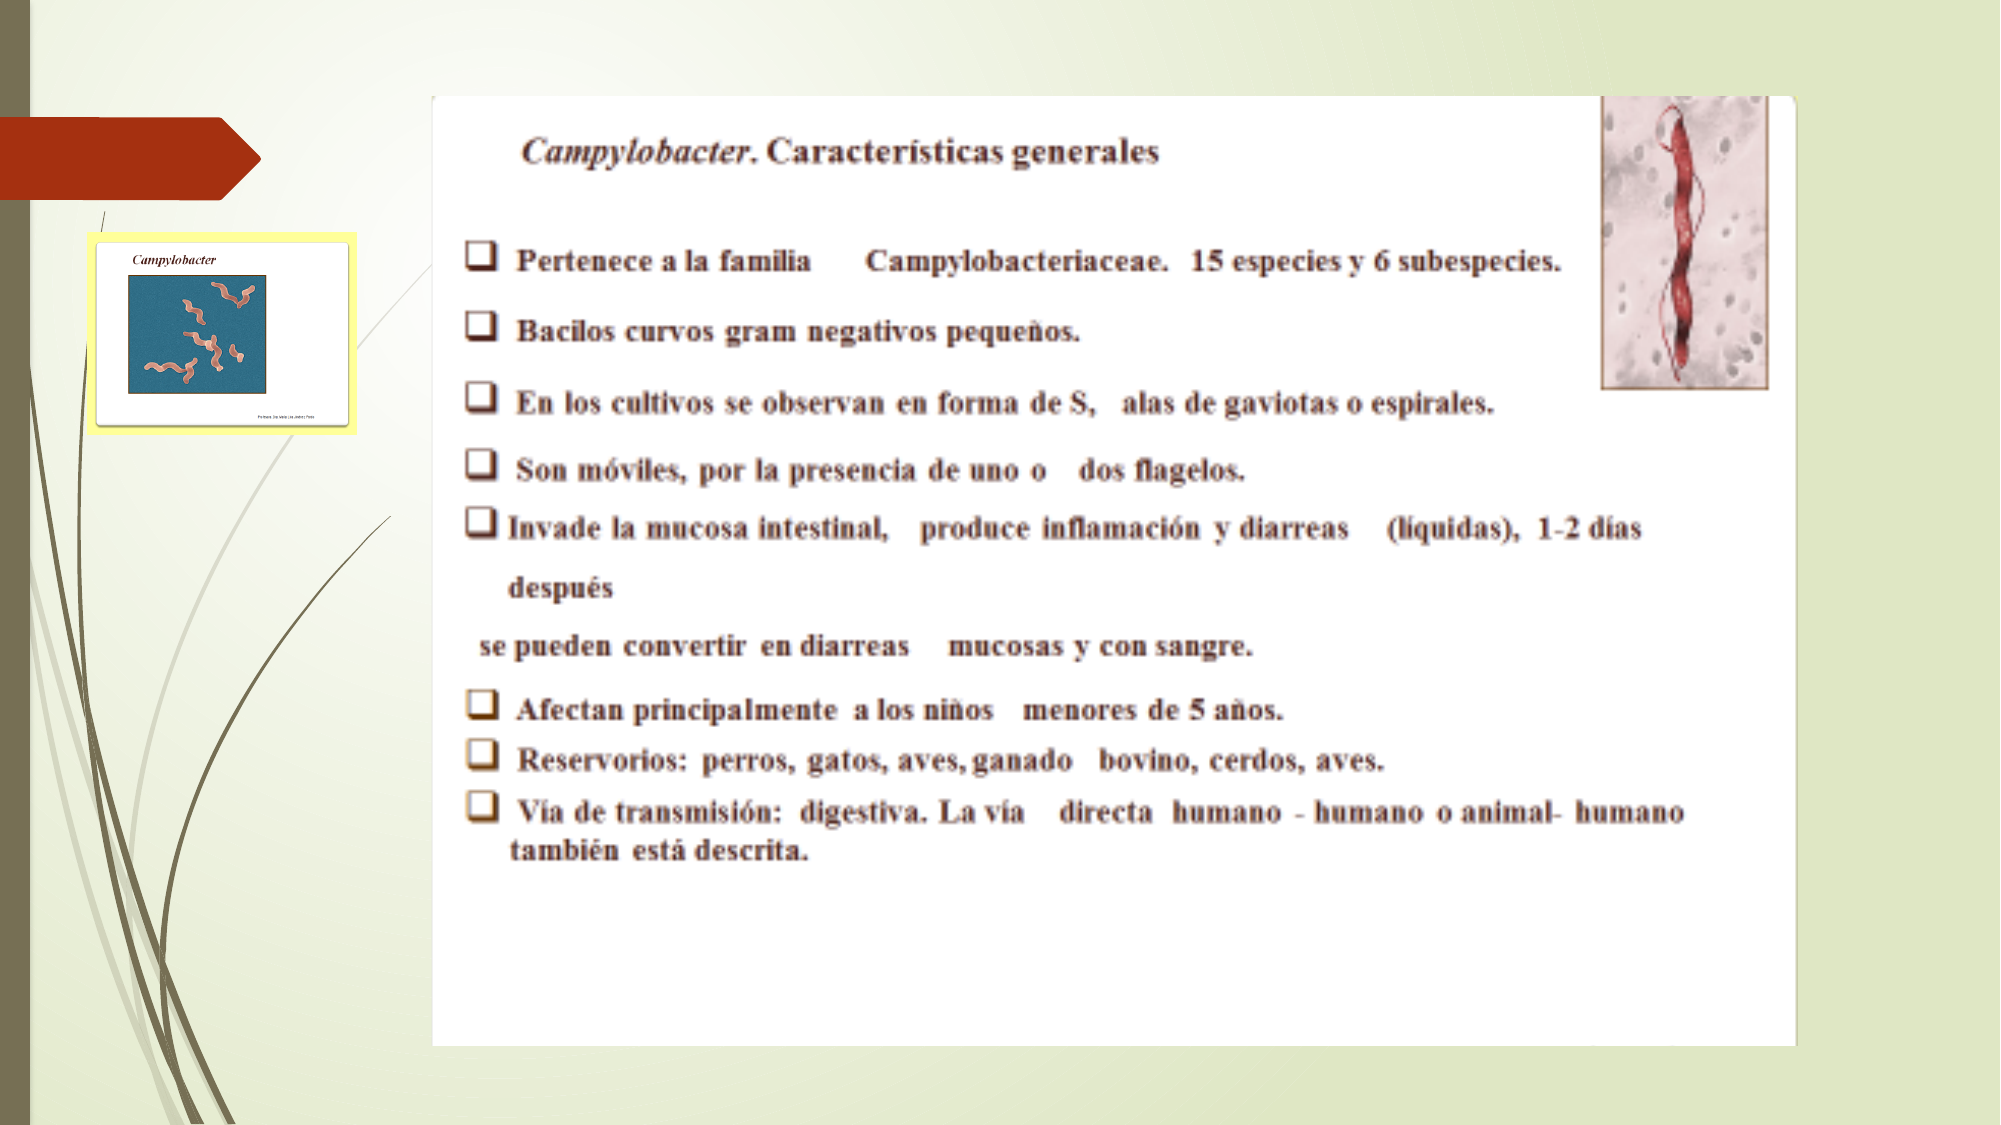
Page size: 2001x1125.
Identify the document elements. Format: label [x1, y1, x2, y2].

list [86, 232, 357, 435]
picture [431, 95, 1798, 1046]
